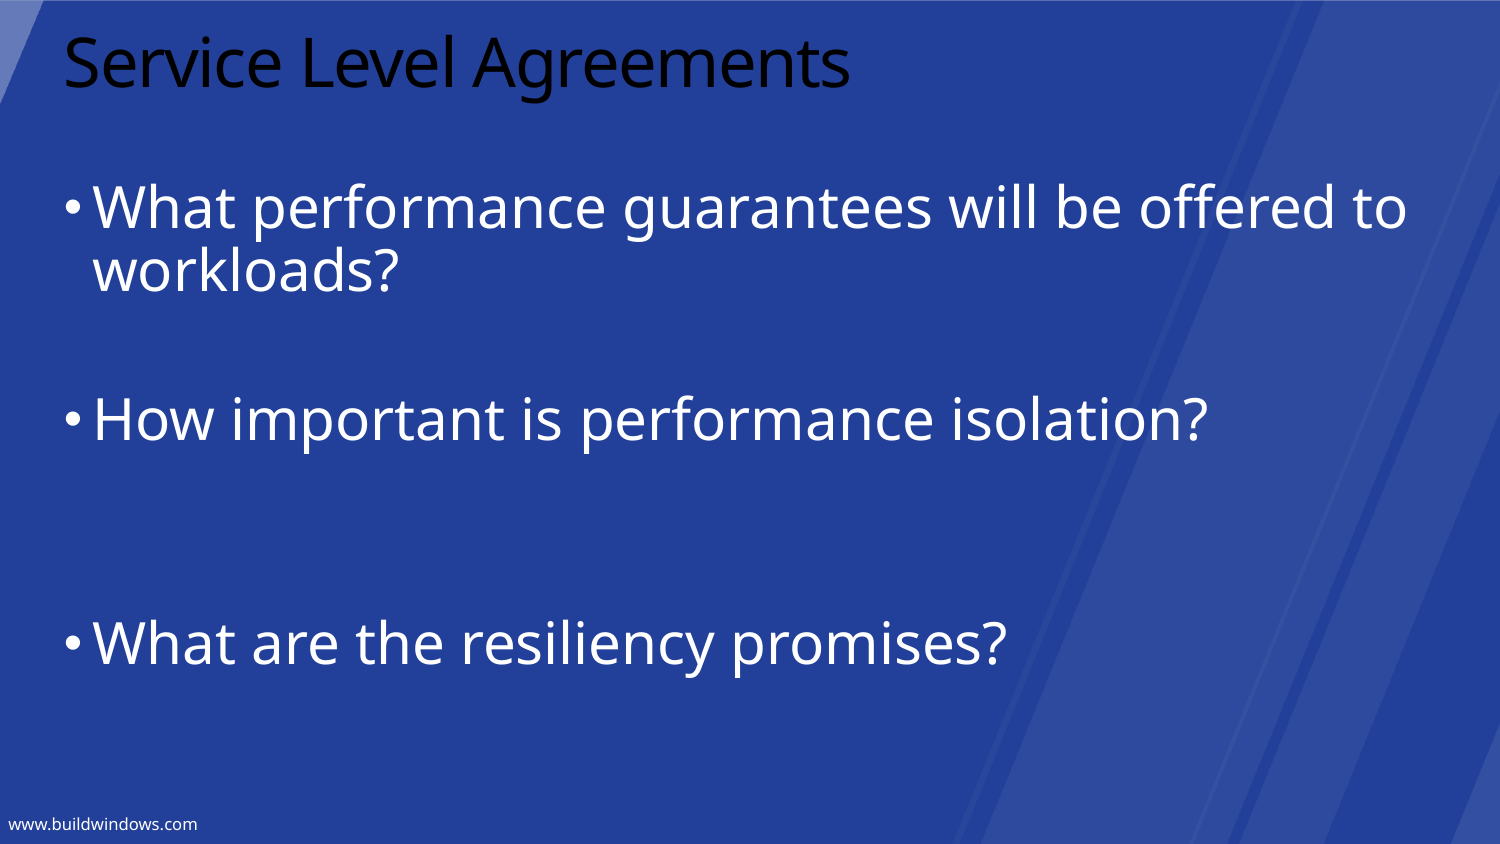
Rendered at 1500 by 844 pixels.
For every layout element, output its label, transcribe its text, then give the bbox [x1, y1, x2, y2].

title Service Level Agreements [63, 28, 1436, 104]
picture [0, 0, 1500, 844]
list What performance guarantees will be offered to workloads? How important is performance isolation? What are the resiliency promises? [63, 178, 1436, 695]
